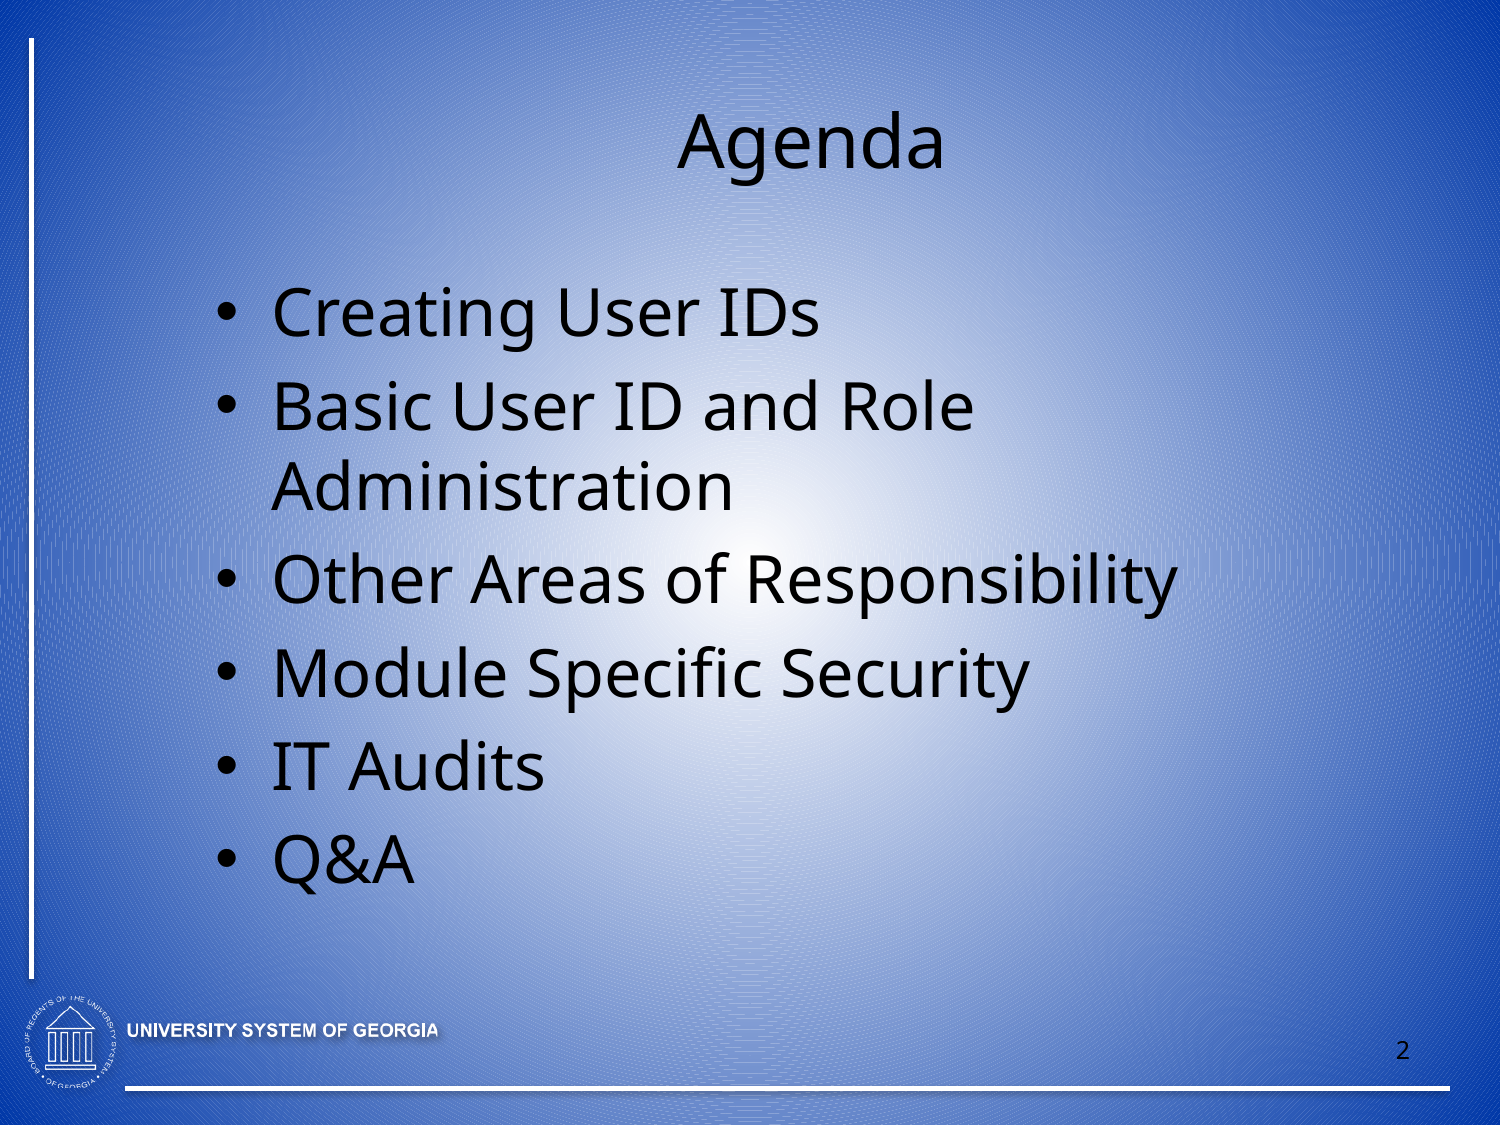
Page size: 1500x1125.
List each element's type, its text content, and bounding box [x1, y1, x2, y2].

list Creating User IDs Basic User ID and Role Administration Other Areas of Responsibility Module Specific Security IT Audits Q&A [200, 262, 1425, 950]
title Agenda [200, 45, 1425, 233]
slide_number 2 [1334, 1022, 1425, 1083]
